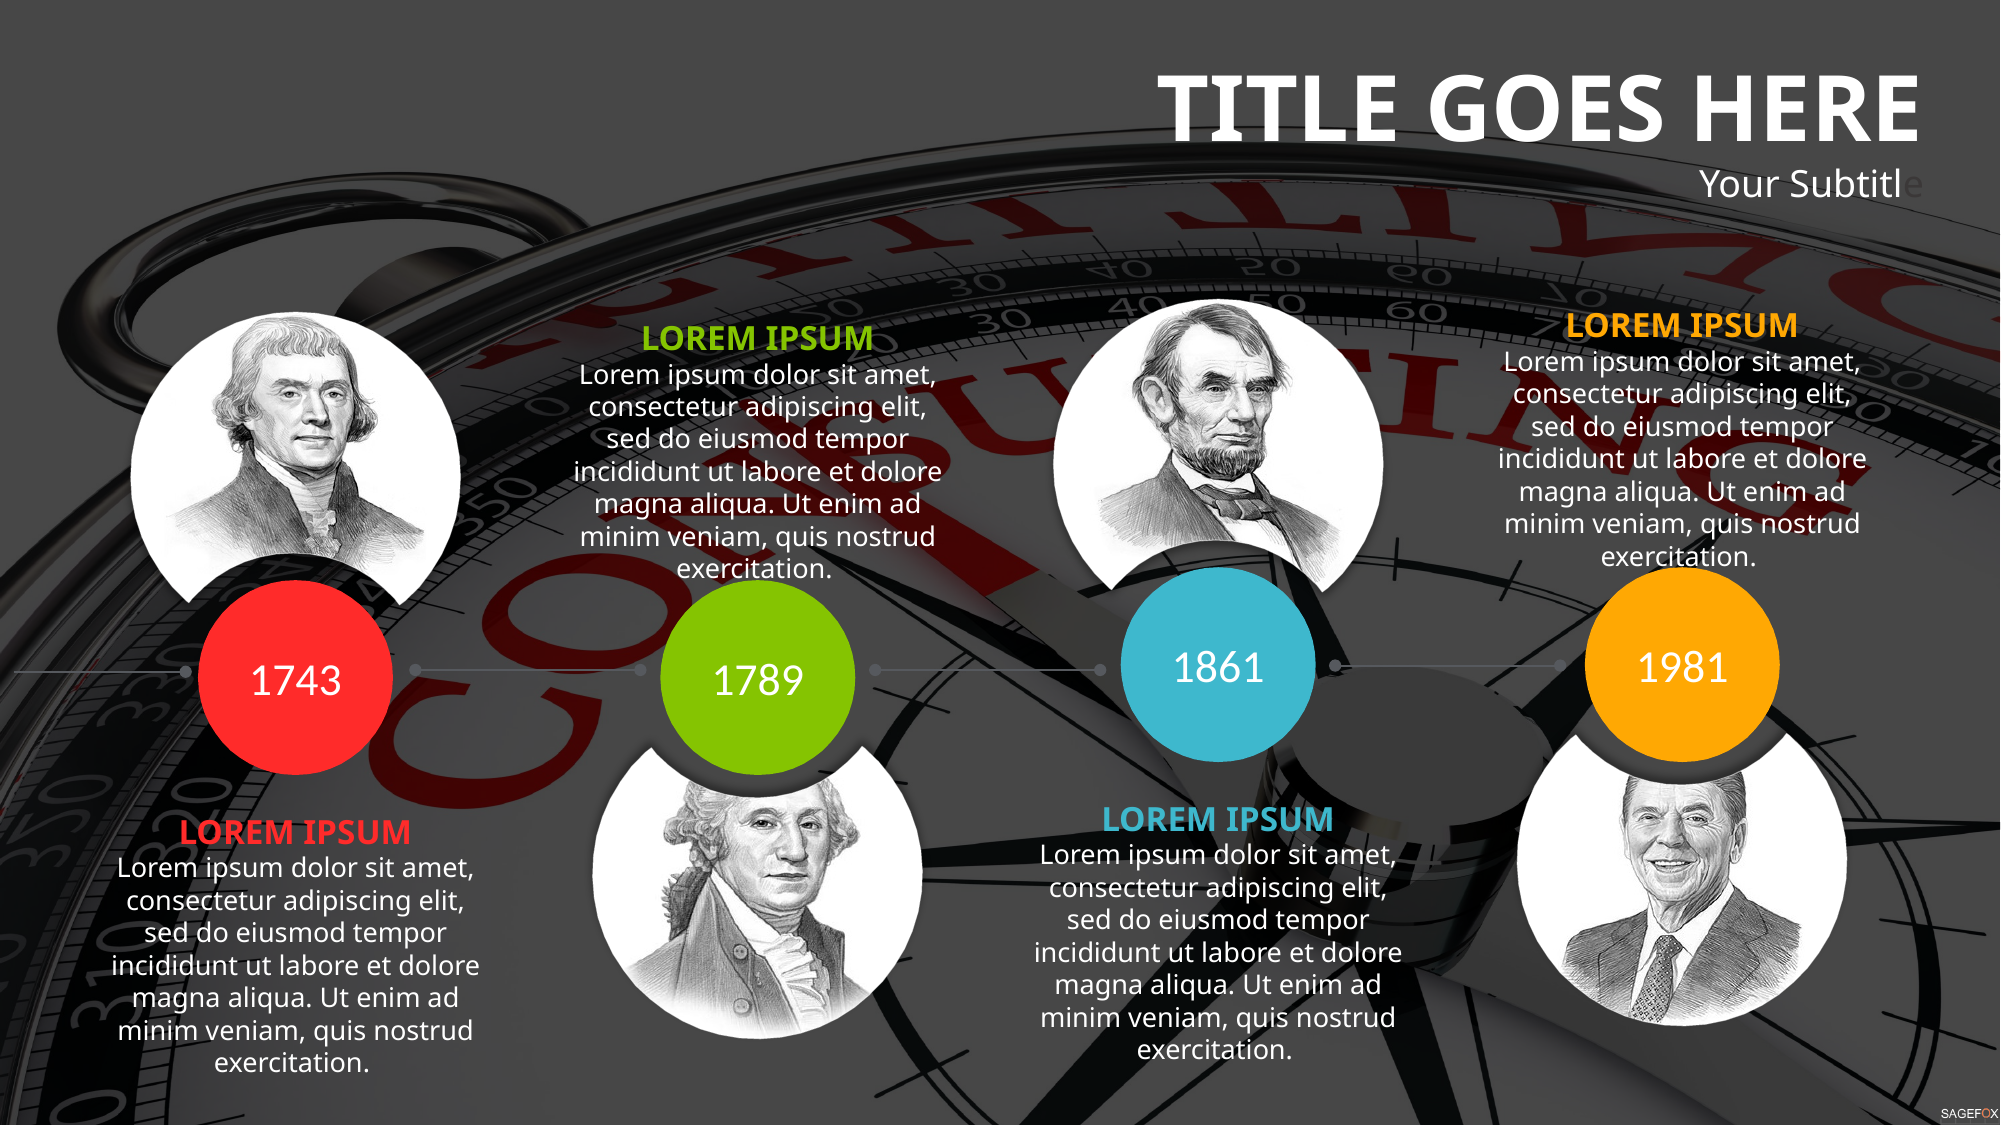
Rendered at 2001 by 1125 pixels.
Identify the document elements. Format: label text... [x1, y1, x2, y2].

text_box 1861 [1120, 567, 1316, 763]
text_box 1789 [660, 590, 856, 775]
text_box [1517, 733, 1847, 1026]
text_box 1981 [1584, 577, 1780, 763]
text_box LOREM IPSUM Lorem ipsum dolor sit amet, consectetur adipiscing elit, sed do eiusmod tempor incididunt ut labore et dolore magna aliqua. Ut enim ad minim veniam, quis nostrud exercitation. [1479, 299, 1886, 577]
text_box LOREM IPSUM Lorem ipsum dolor sit amet, consectetur adipiscing elit, sed do eiusmod tempor incididunt ut labore et dolore magna aliqua. Ut enim ad minim veniam, quis nostrud exercitation. [1015, 792, 1421, 1071]
text_box 1743 [197, 580, 393, 775]
text_box [592, 746, 923, 1039]
picture [0, 0, 2001, 1125]
text_box LOREM IPSUM Lorem ipsum dolor sit amet, consectetur adipiscing elit, sed do eiusmod tempor incididunt ut labore et dolore magna aliqua. Ut enim ad minim veniam, quis nostrud exercitation. [92, 805, 499, 1084]
text_box LOREM IPSUM Lorem ipsum dolor sit amet, consectetur adipiscing elit, sed do eiusmod tempor incididunt ut labore et dolore magna aliqua. Ut enim ad minim veniam, quis nostrud exercitation. [555, 312, 961, 590]
text_box TITLE GOES HERE Your Subtitle [1035, 42, 1939, 212]
text_box [130, 312, 461, 605]
text_box [1053, 299, 1384, 592]
